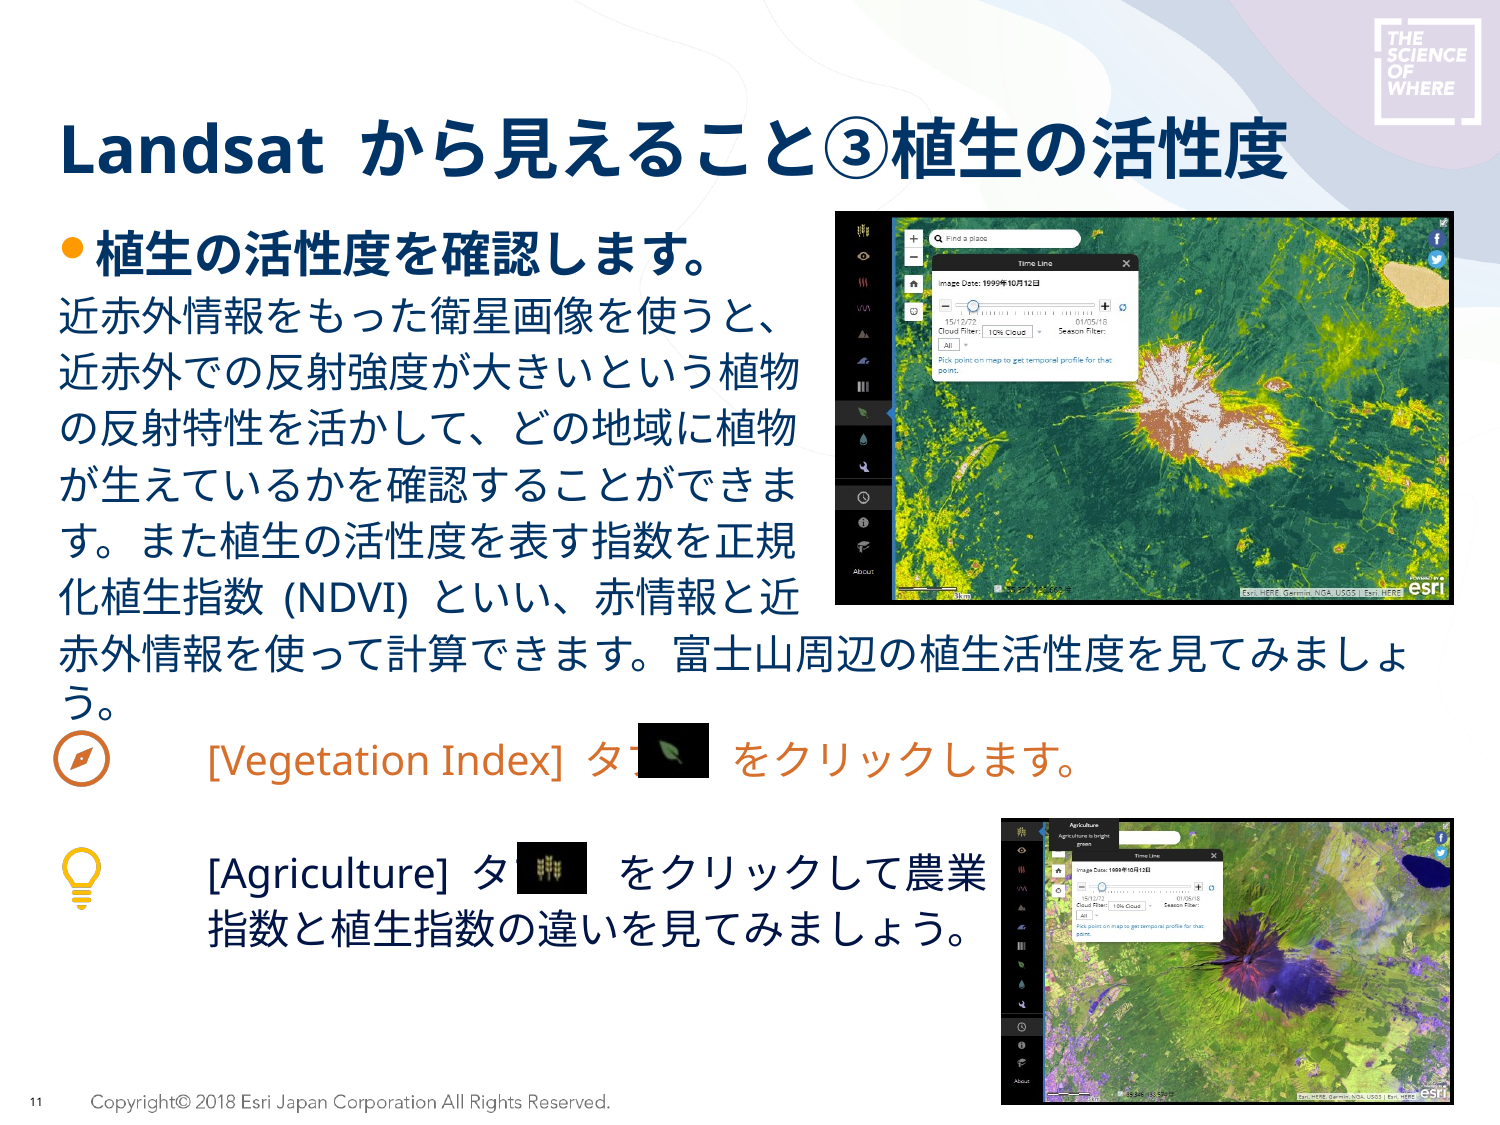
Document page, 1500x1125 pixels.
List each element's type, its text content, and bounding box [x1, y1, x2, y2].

list 植生の活性度を確認します。 近赤外情報をもった衛星画像を使うと、 近赤外での反射強度が大きいという植物 の反射特性を活かして、どの地域に植物 が生えているかを確認することができま す。また植生の活性度を表す指数を正規 化植生指数 (NDVI) といい、赤情報と近 赤外情報を使って計算できます。富士山周辺の植生活性度を見てみましょう。 [Vegetation Index] タブ をクリックします。 [Agriculture] タブ をクリックして農業 指数と植生指数の違いを見てみましょう。 [46, 211, 1454, 972]
slide_number 11 [17, 1088, 166, 1118]
title Landsat から見えること③植生の活性度 [46, 46, 1454, 211]
picture [0, 0, 1500, 1125]
